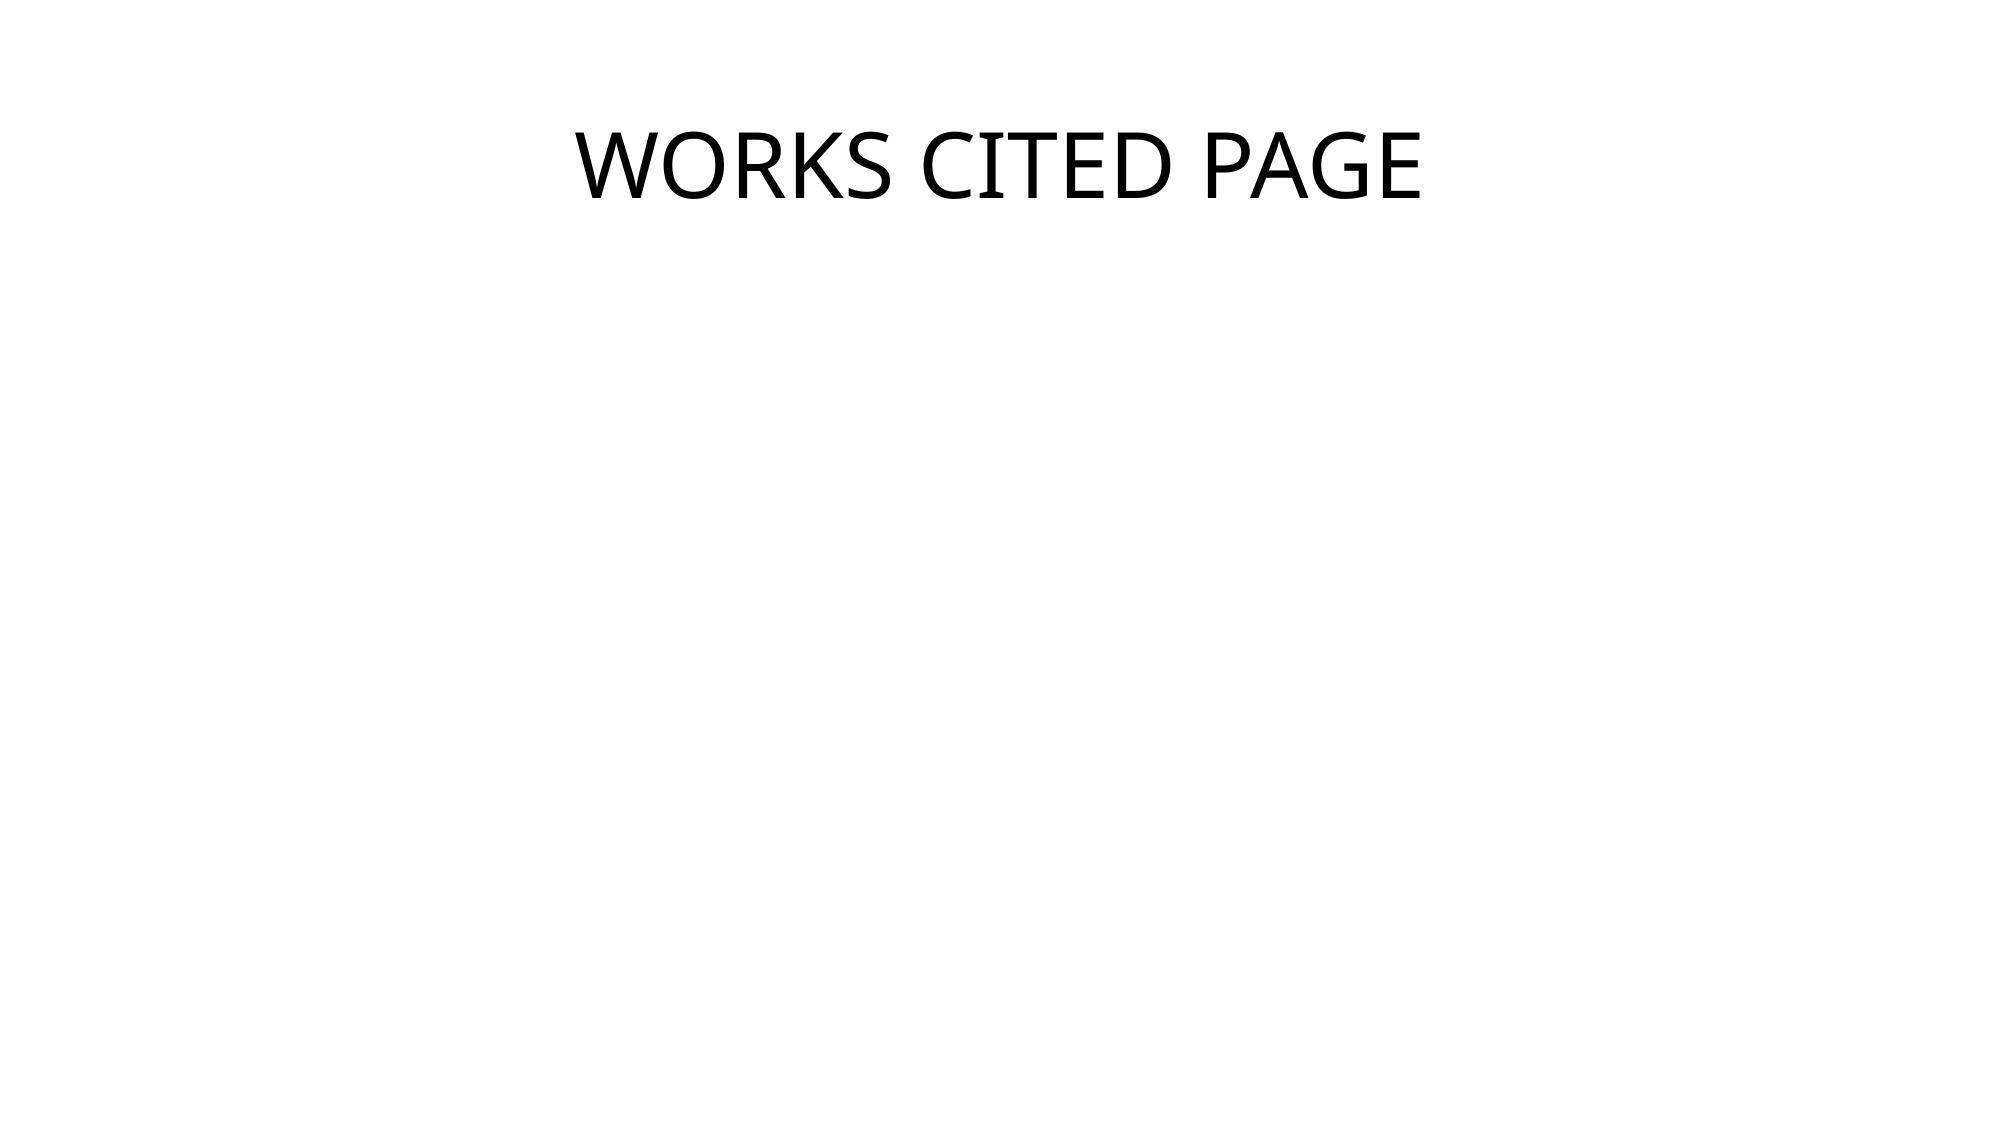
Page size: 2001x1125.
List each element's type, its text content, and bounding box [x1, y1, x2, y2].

title WORKS CITED PAGE [137, 59, 1863, 278]
